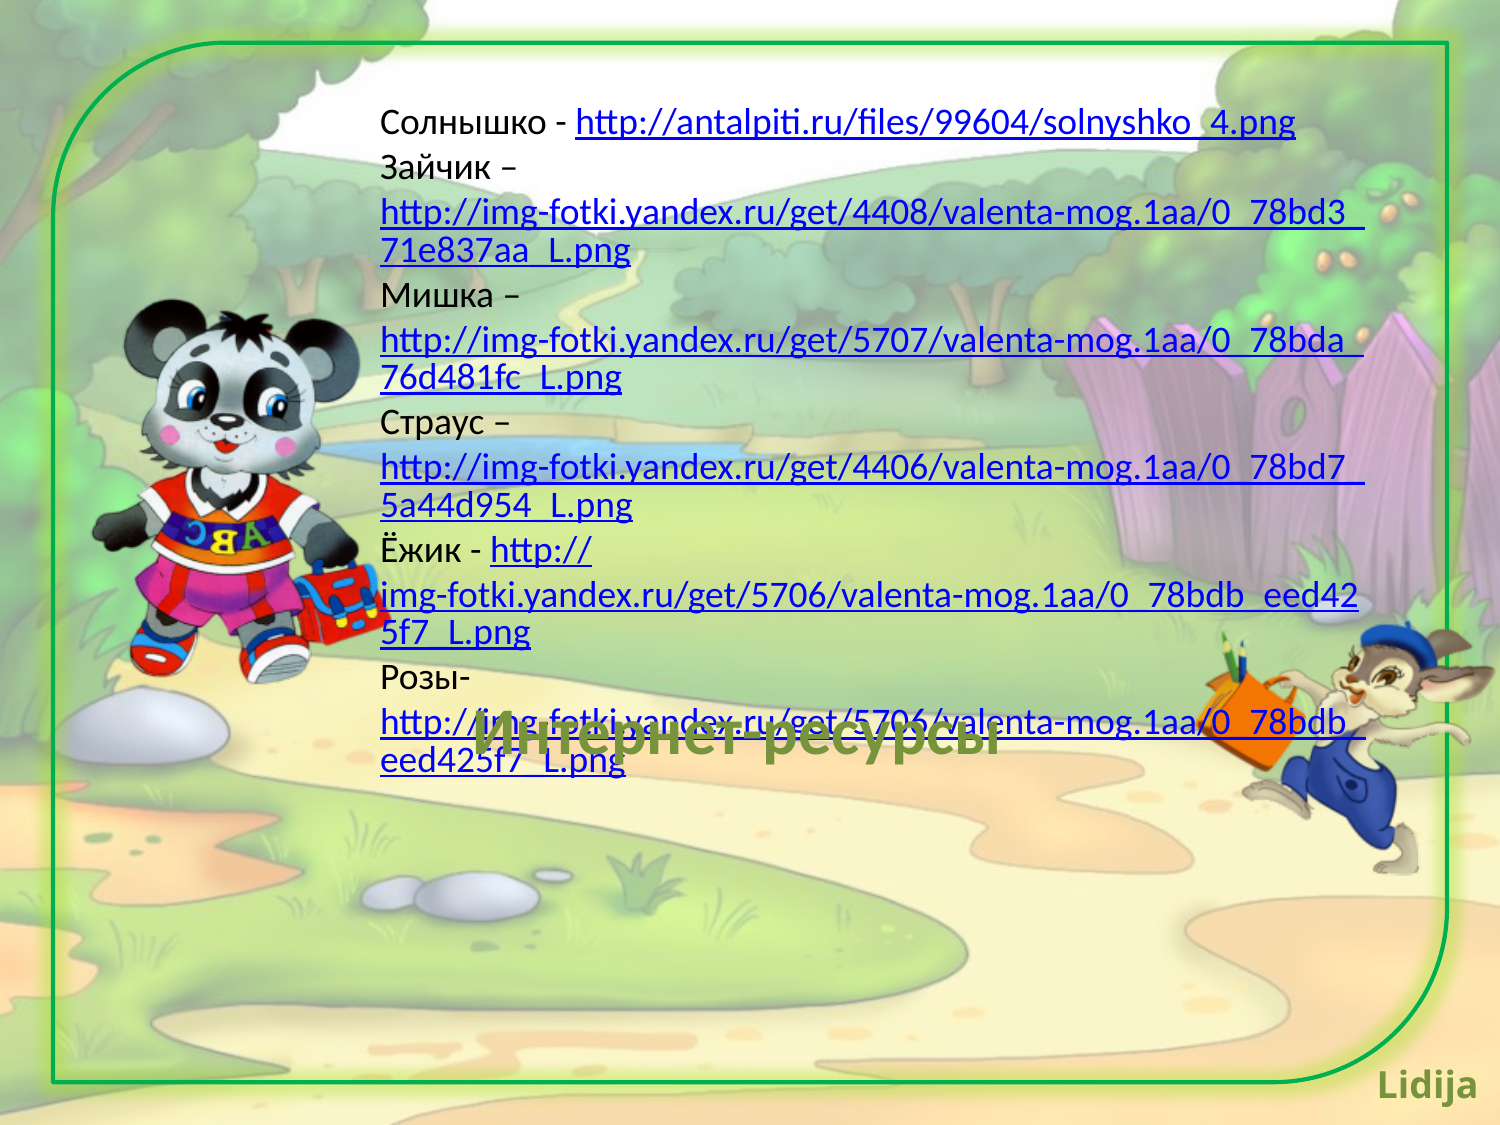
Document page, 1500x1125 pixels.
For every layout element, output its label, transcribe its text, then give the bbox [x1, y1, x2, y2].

text_box Интернет-ресурсы [457, 680, 1018, 776]
picture [1192, 617, 1500, 880]
picture [88, 297, 395, 686]
text_box Солнышко - http://antalpiti.ru/files/99604/solnyshko_4.png Зайчик – http://img-fotki.yandex.ru/get/4408/valenta-mog.1aa/0_78bd3_71e837aa_L.png Мишка – http://img-fotki.yandex.ru/get/5707/valenta-mog.1aa/0_78bda_76d481fc_L.png Страус – http://img-fotki.yandex.ru/get/4406/valenta-mog.1aa/0_78bd7_5a44d954_L.png Ёжик - http://img-fotki.yandex.ru/get/5706/valenta-mog.1aa/0_78bdb_eed425f7_L.png Розы-http://img-fotki.yandex.ru/get/5706/valenta-mog.1aa/0_78bdb_eed425f7_L.png [365, 89, 1390, 645]
